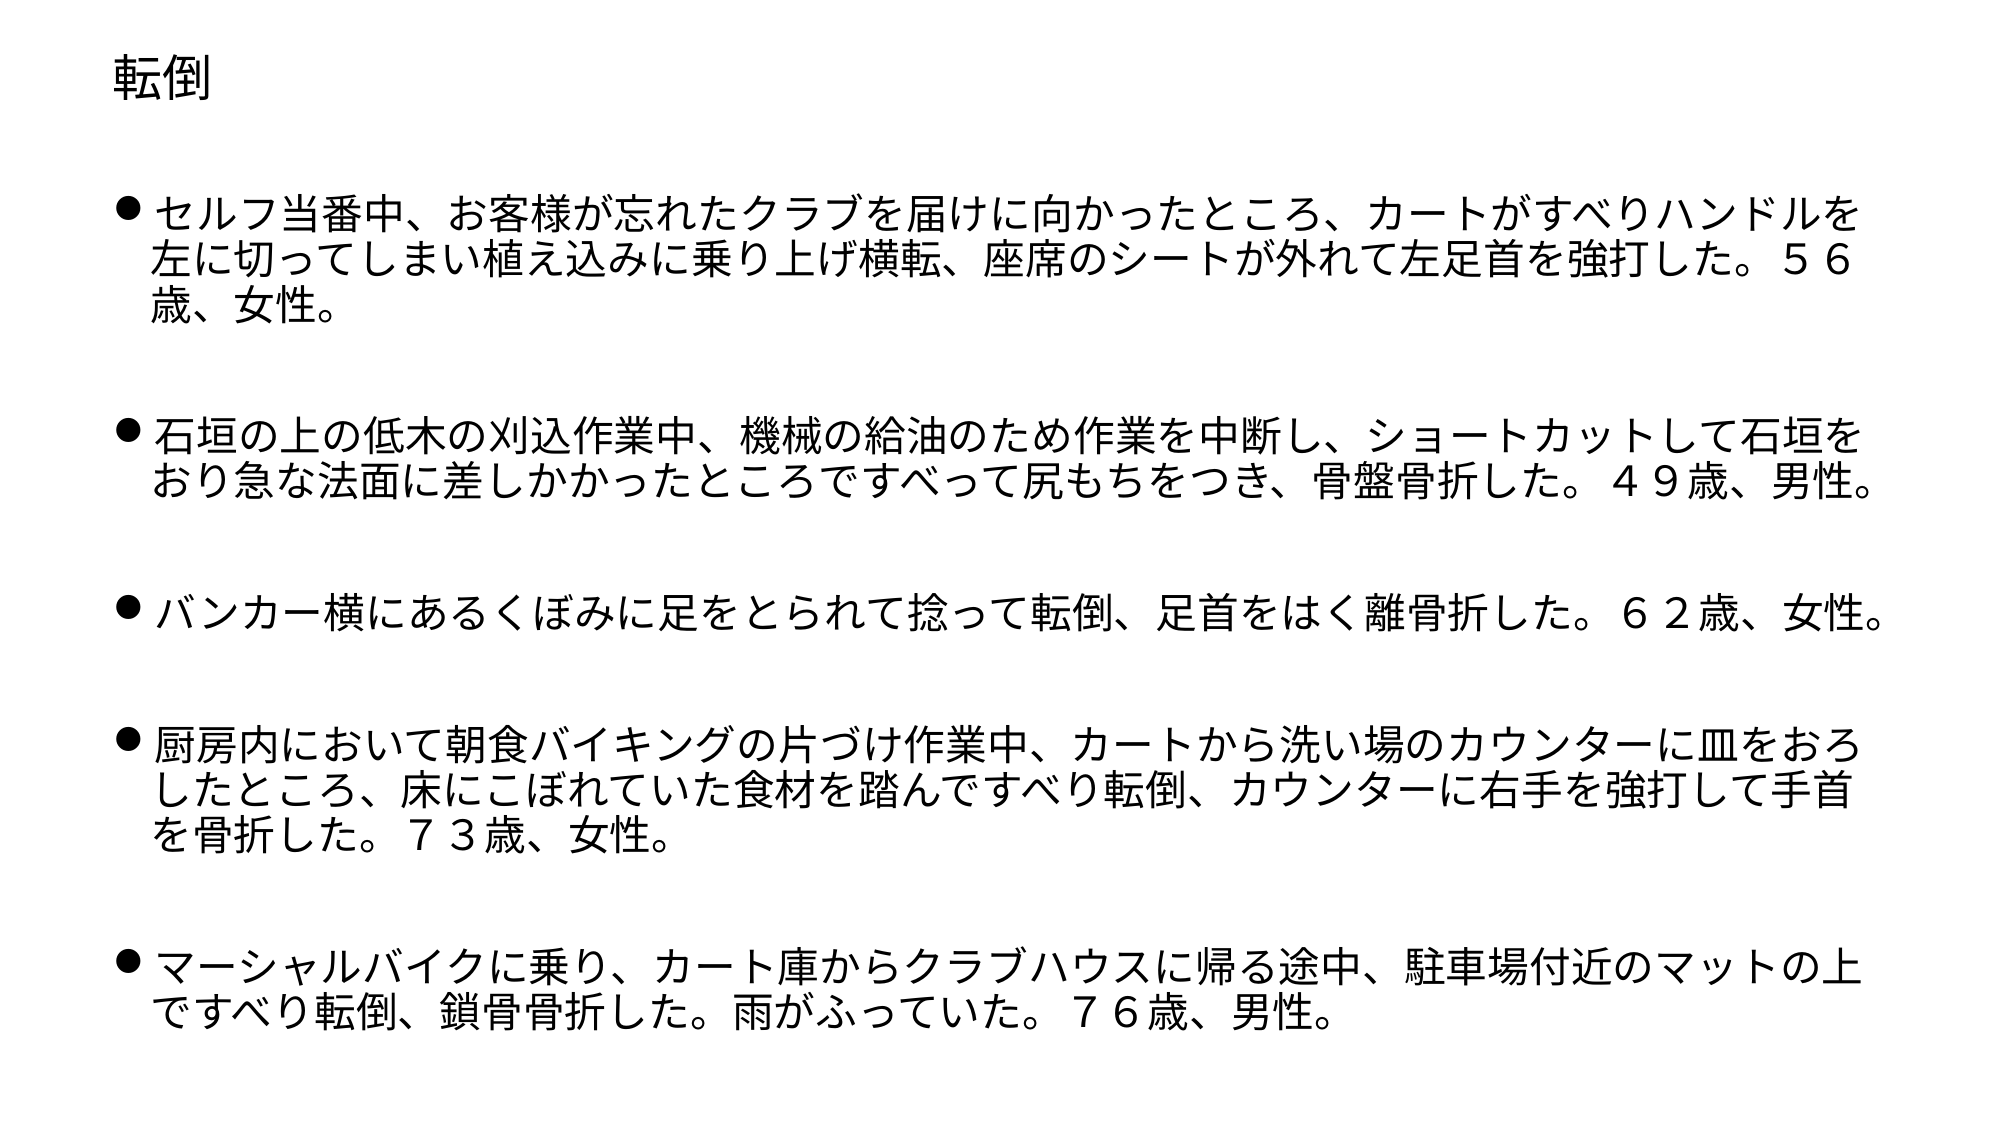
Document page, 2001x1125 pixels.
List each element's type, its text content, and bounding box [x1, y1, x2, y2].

list 転倒 セルフ当番中、お客様が忘れたクラブを届けに向かったところ、カートがすべりハンドルを左に切ってしまい植え込みに乗り上げ横転、座席のシートが外れて左足首を強打した。５６歳、女性。 石垣の上の低木の刈込作業中、機械の給油のため作業を中断し、ショートカットして石垣をおり急な法面に差しかかったところですべって尻もちをつき、骨盤骨折した。４９歳、男性。 バンカー横にあるくぼみに足をとられて捻って転倒、足首をはく離骨折した。６２歳、女性。 厨房内において朝食バイキングの片づけ作業中、カートから洗い場のカウンターに皿をおろしたところ、床にこぼれていた食材を踏んですべり転倒、カウンターに右手を強打して手首を骨折した。７３歳、女性。 マーシャルバイクに乗り、カート庫からクラブハウスに帰る途中、駐車場付近のマットの上ですべり転倒、鎖骨骨折した。雨がふっていた。７６歳、男性。 [97, 45, 1882, 1093]
